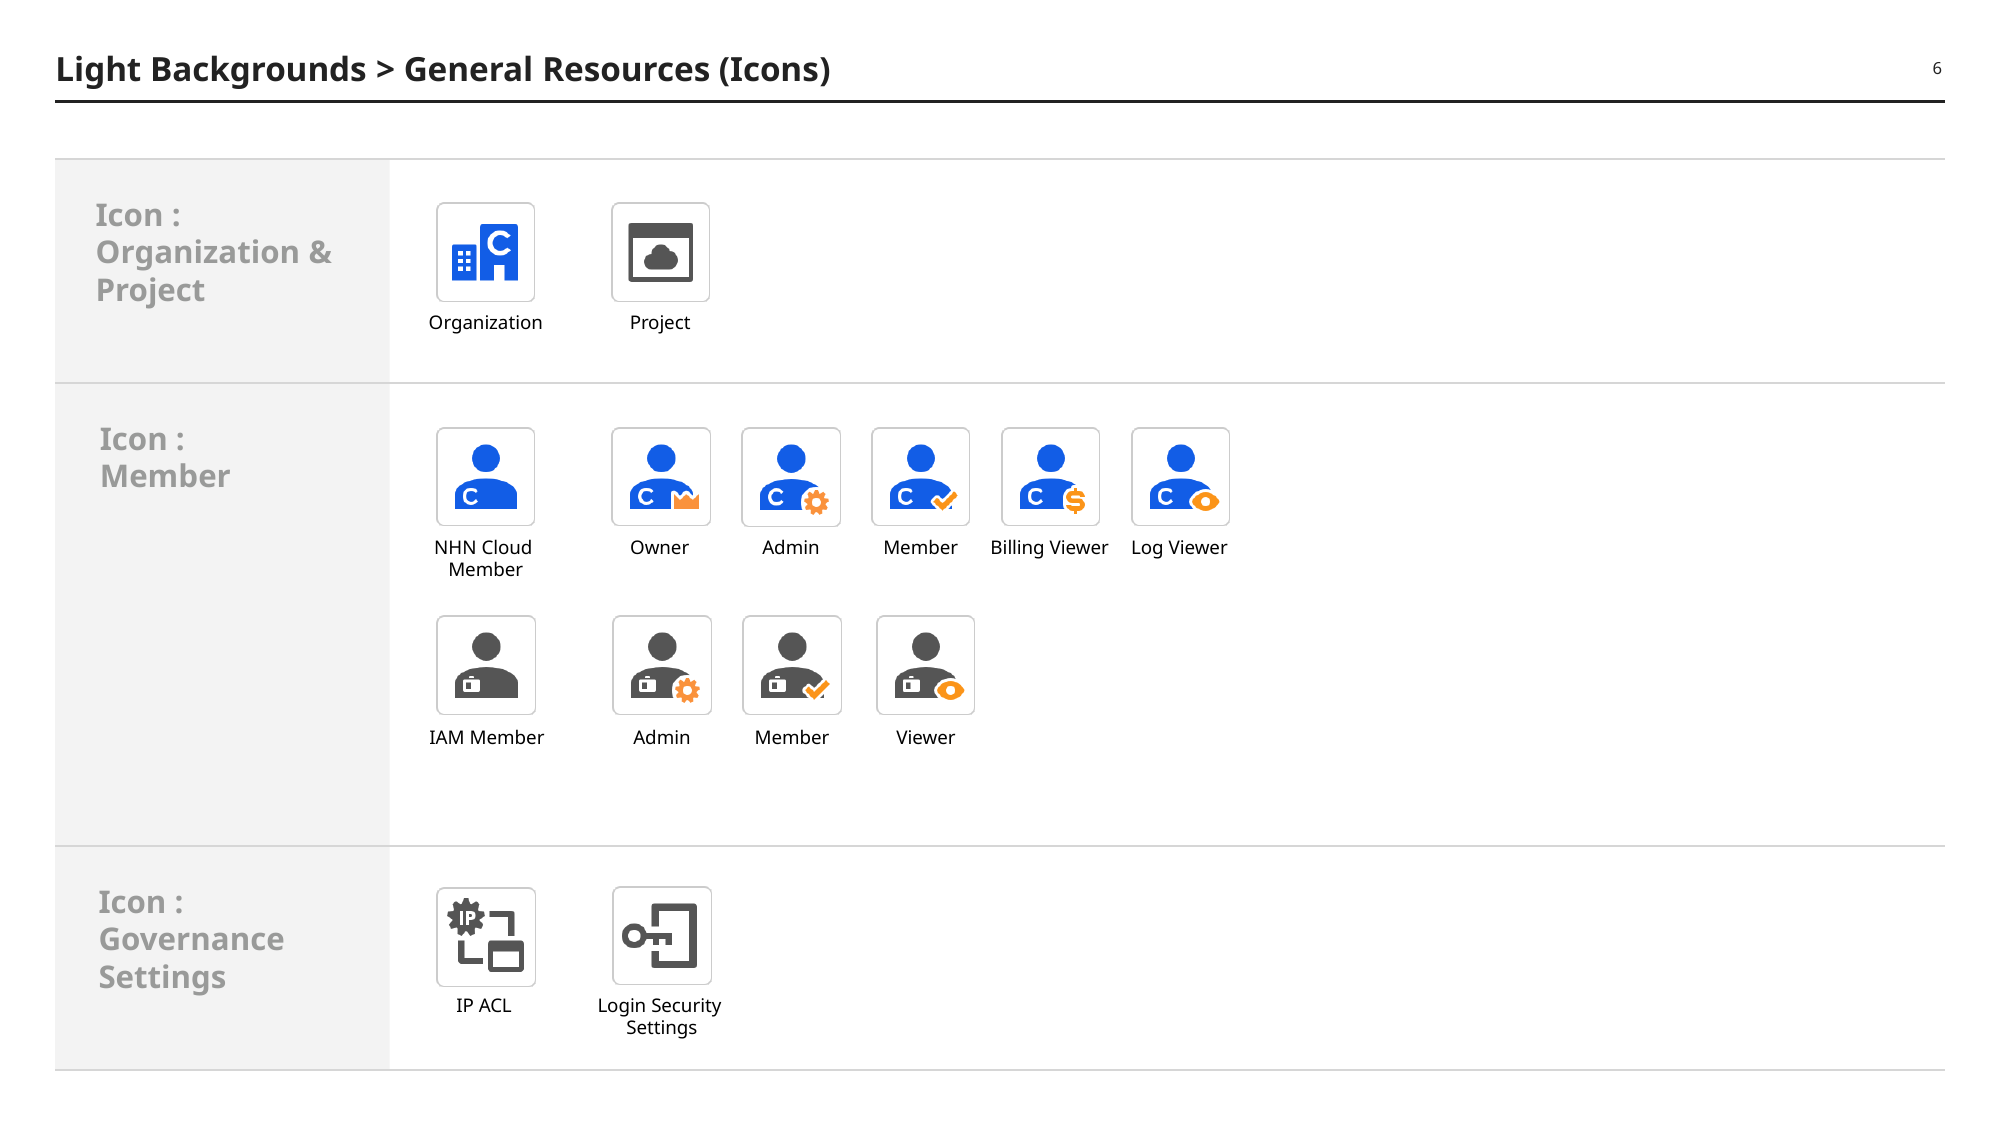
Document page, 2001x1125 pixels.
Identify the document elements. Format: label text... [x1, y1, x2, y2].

picture [436, 887, 536, 987]
picture [612, 886, 712, 985]
title Light Backgrounds > General Resources (Icons) [40, 45, 1766, 94]
text_box Log Viewer [1116, 528, 1243, 566]
picture [742, 615, 842, 715]
picture [871, 427, 970, 526]
picture [436, 202, 536, 302]
text_box Organization [414, 303, 558, 341]
text_box Project [615, 303, 706, 341]
text_box Billing Viewer [975, 528, 1116, 566]
text_box Member [868, 528, 973, 566]
picture [741, 427, 841, 527]
text_box IAM Member [414, 718, 560, 756]
text_box Admin [618, 718, 706, 756]
text_box NHN Cloud Member [419, 527, 553, 588]
text_box IP ACL [441, 987, 527, 1024]
text_box Owner [615, 528, 704, 566]
picture [436, 427, 536, 526]
text_box Member [739, 718, 845, 756]
text_box Admin [747, 528, 835, 566]
picture [436, 615, 536, 715]
picture [611, 427, 711, 526]
picture [1131, 427, 1230, 526]
picture [611, 202, 710, 302]
picture [612, 615, 712, 715]
text_box Login Security Settings [582, 986, 742, 1046]
picture [875, 615, 975, 715]
picture [1001, 427, 1100, 526]
text_box Viewer [881, 718, 971, 756]
